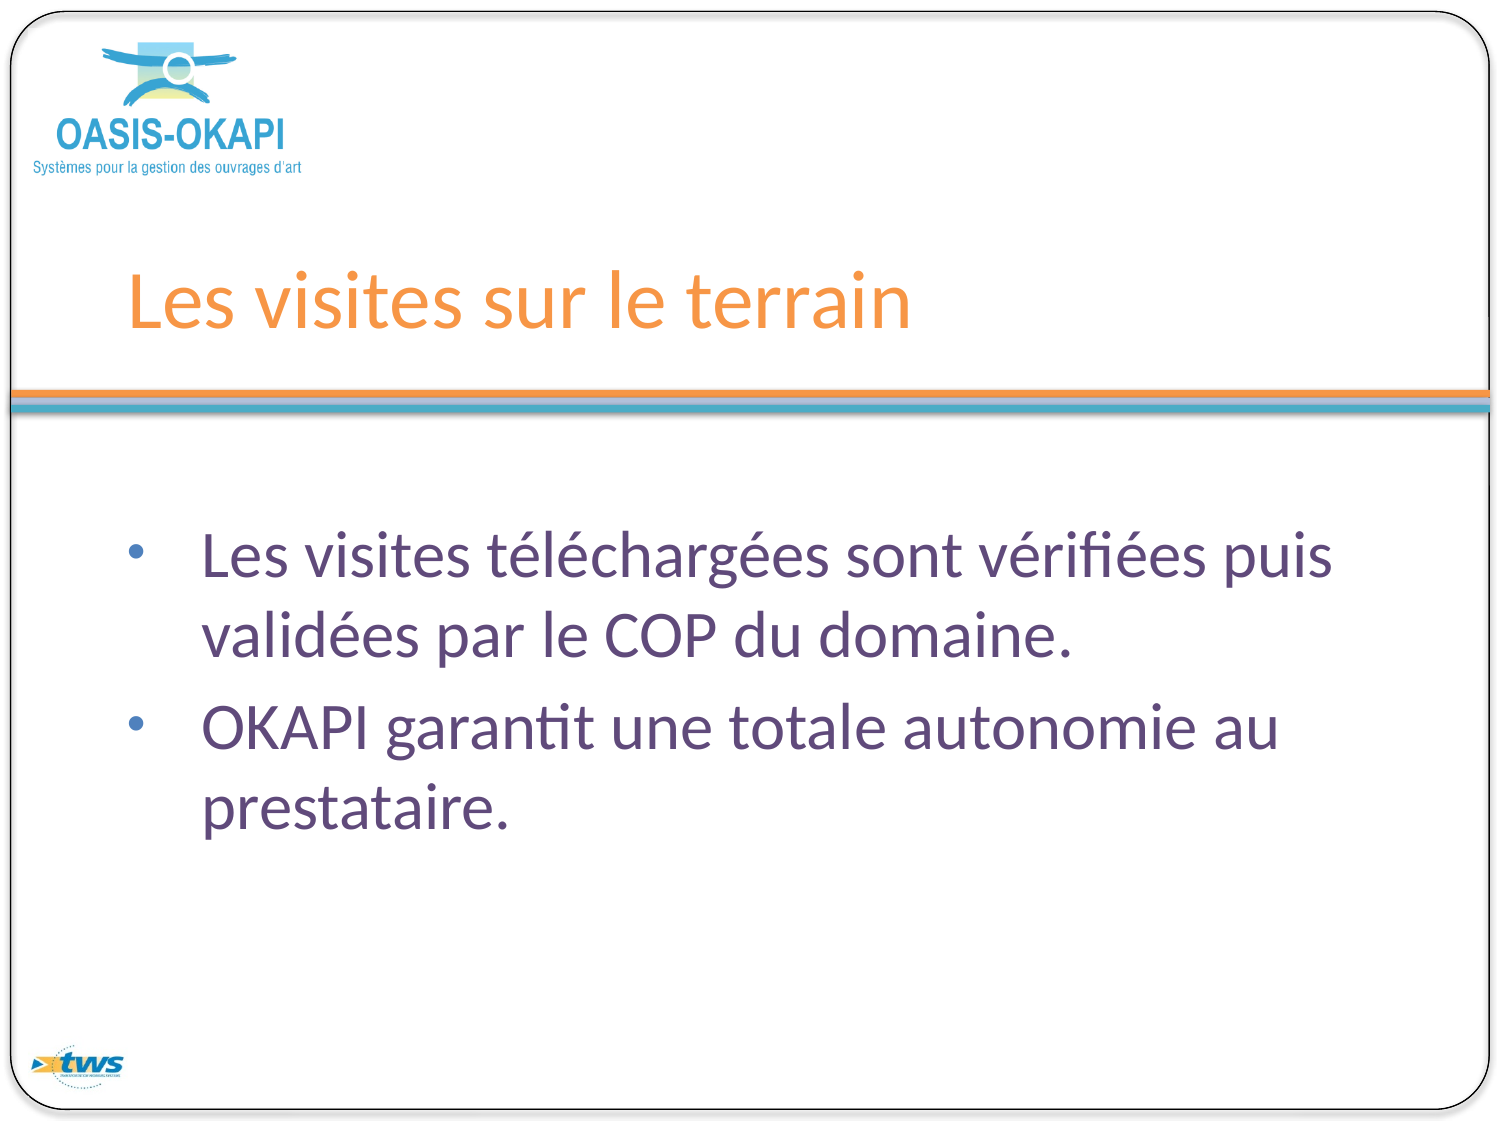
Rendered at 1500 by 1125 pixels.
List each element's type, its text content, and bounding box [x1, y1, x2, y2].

picture [28, 1036, 132, 1097]
title Les visites sur le terrain [112, 137, 1388, 361]
picture [27, 28, 304, 188]
list Les visites téléchargées sont vérifiées puis validées par le COP du domaine. OKAPI garantit une totale autonomie au prestataire. [112, 503, 1353, 953]
